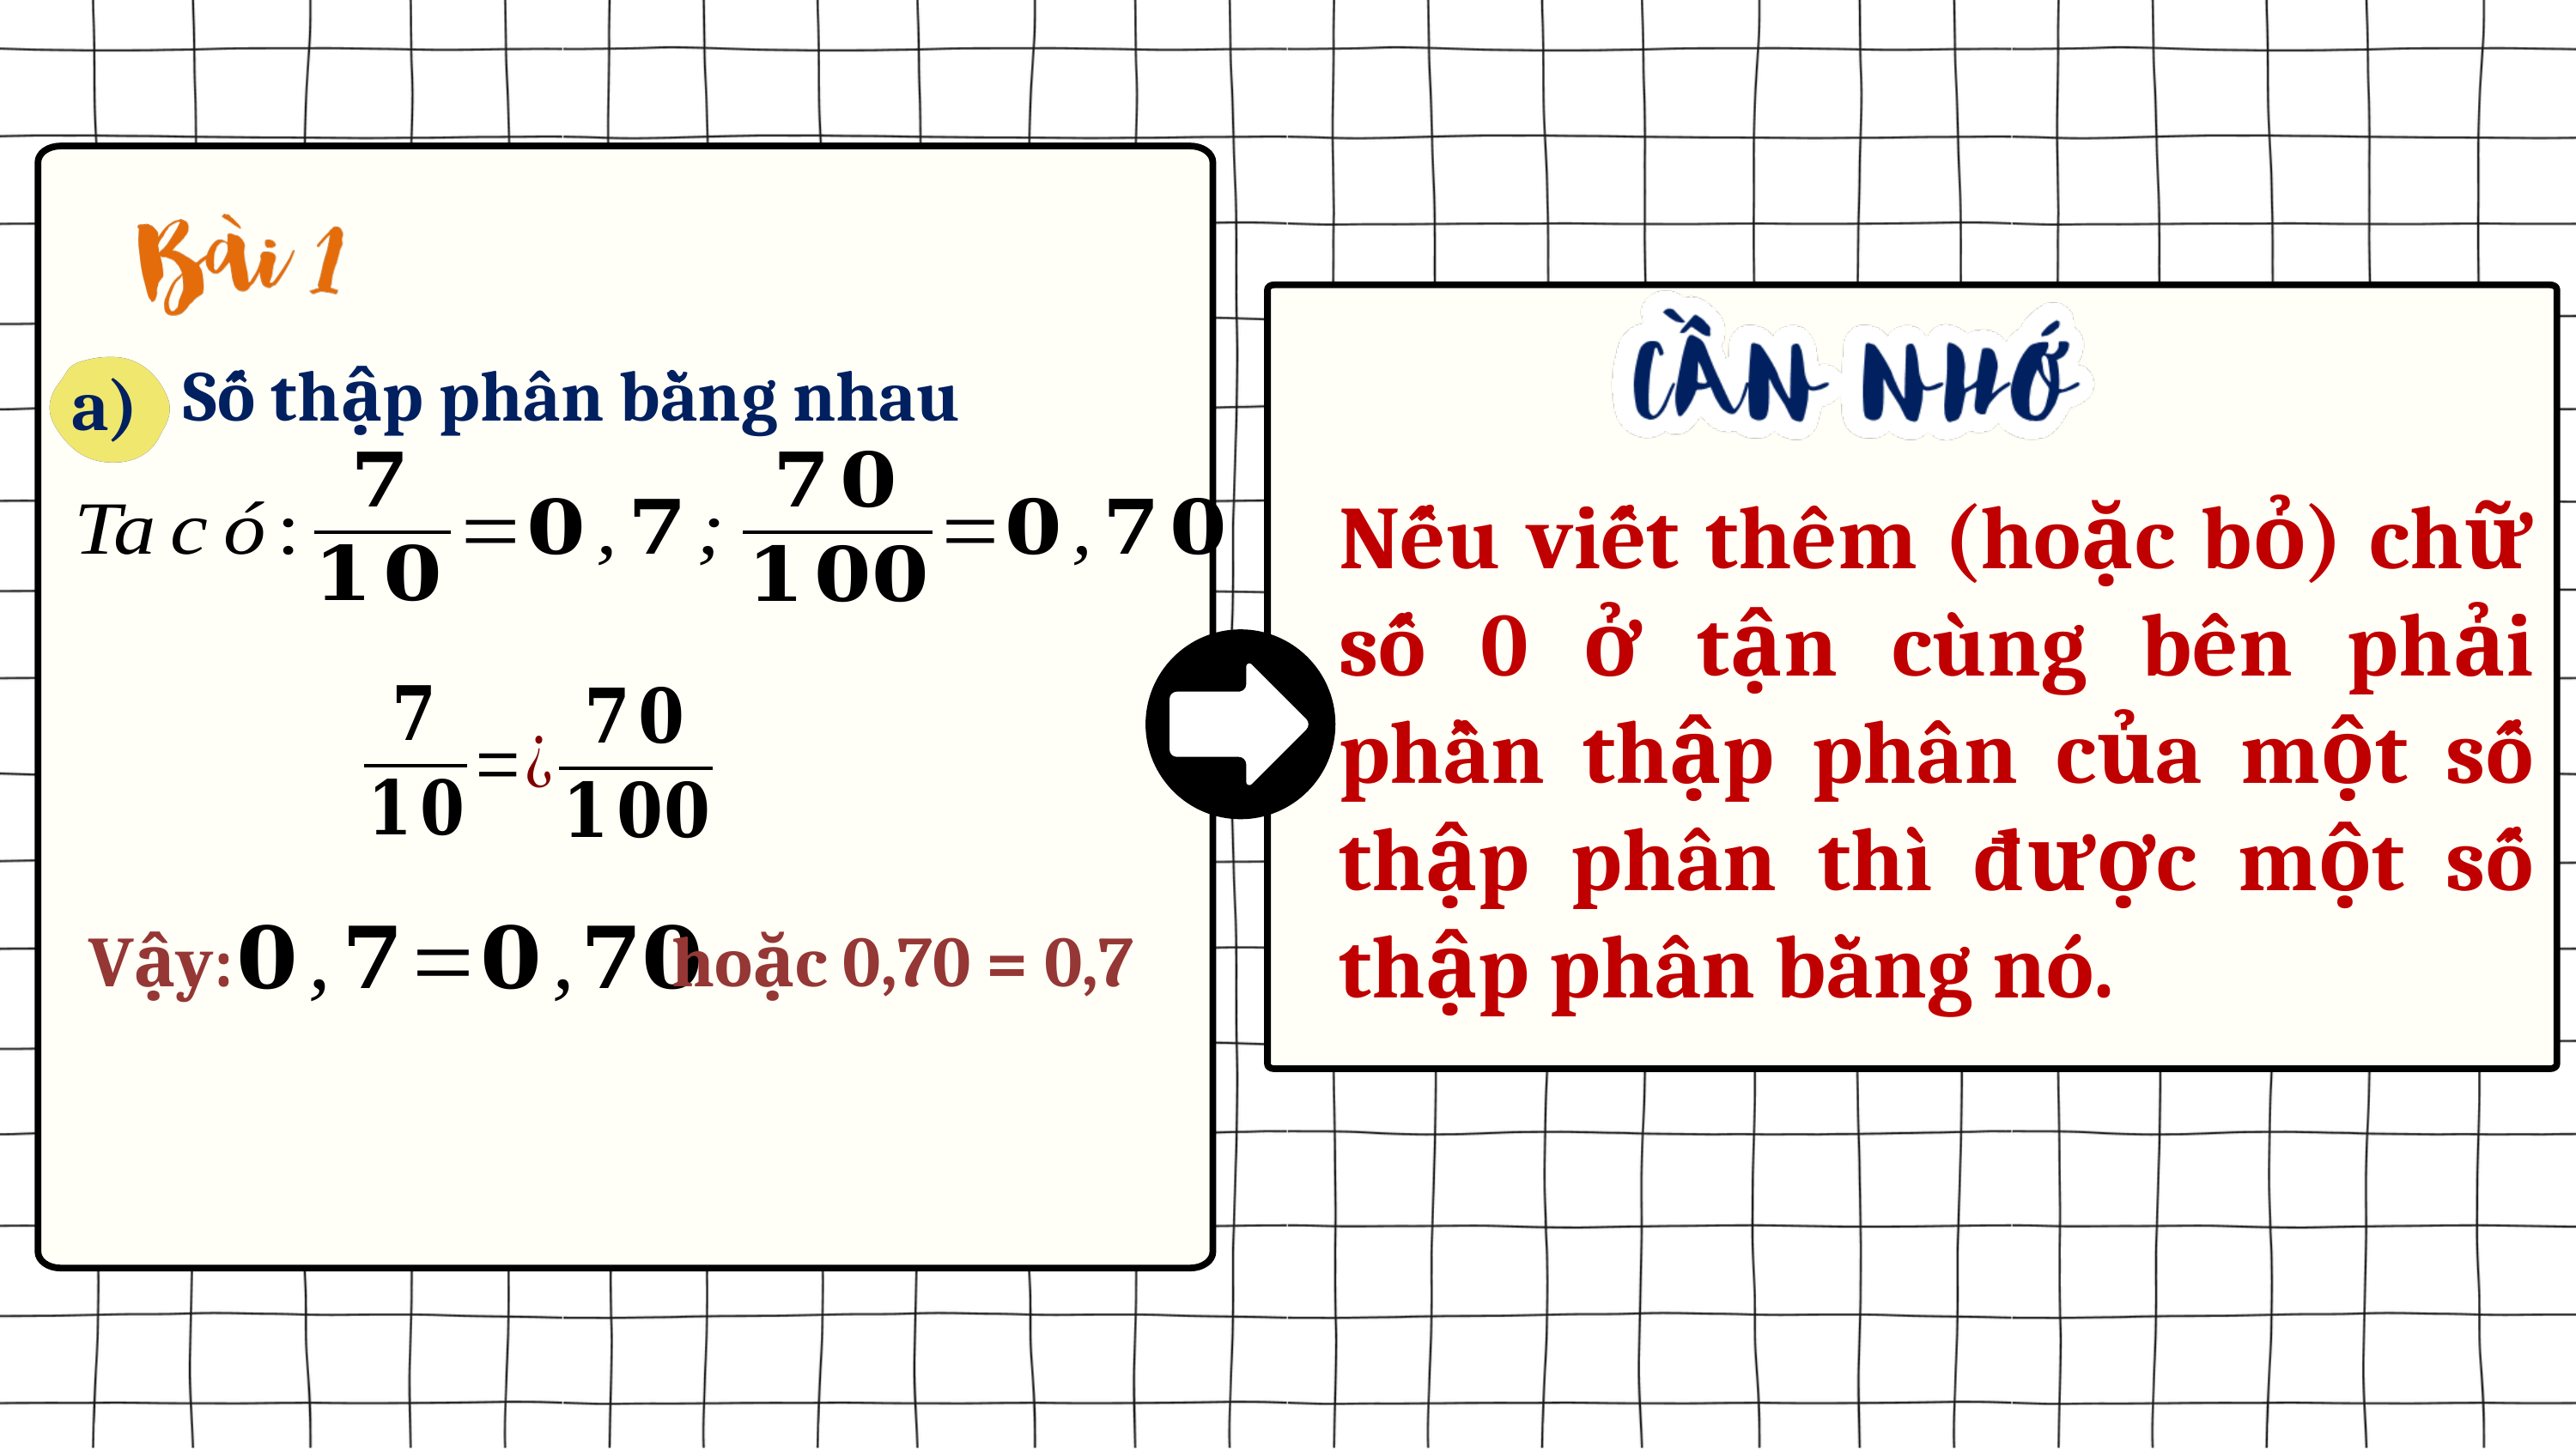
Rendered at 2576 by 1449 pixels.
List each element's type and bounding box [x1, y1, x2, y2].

picture [64, 158, 369, 318]
text_box [1169, 658, 1312, 790]
text_box [37, 145, 1213, 1269]
text_box [1267, 284, 2557, 1070]
text_box [1145, 628, 1336, 820]
picture [1566, 289, 2463, 531]
text_box [0, 0, 2576, 1449]
